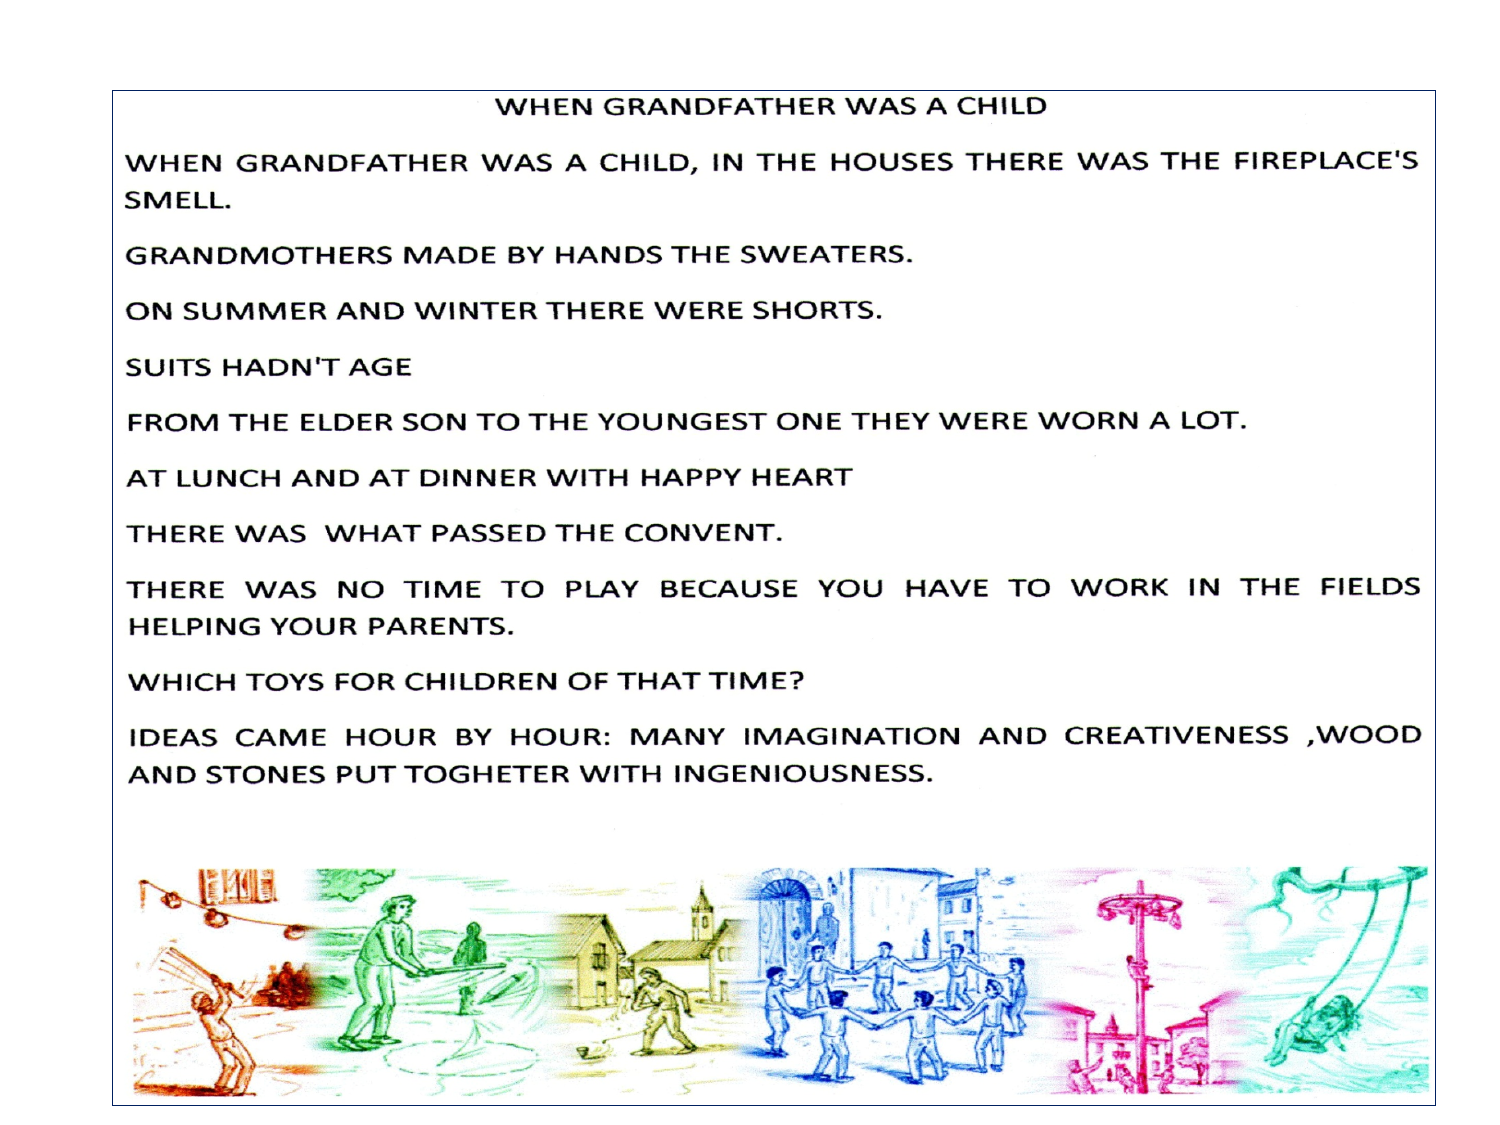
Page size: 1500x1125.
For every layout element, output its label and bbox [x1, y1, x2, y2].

picture [111, 89, 1436, 1106]
